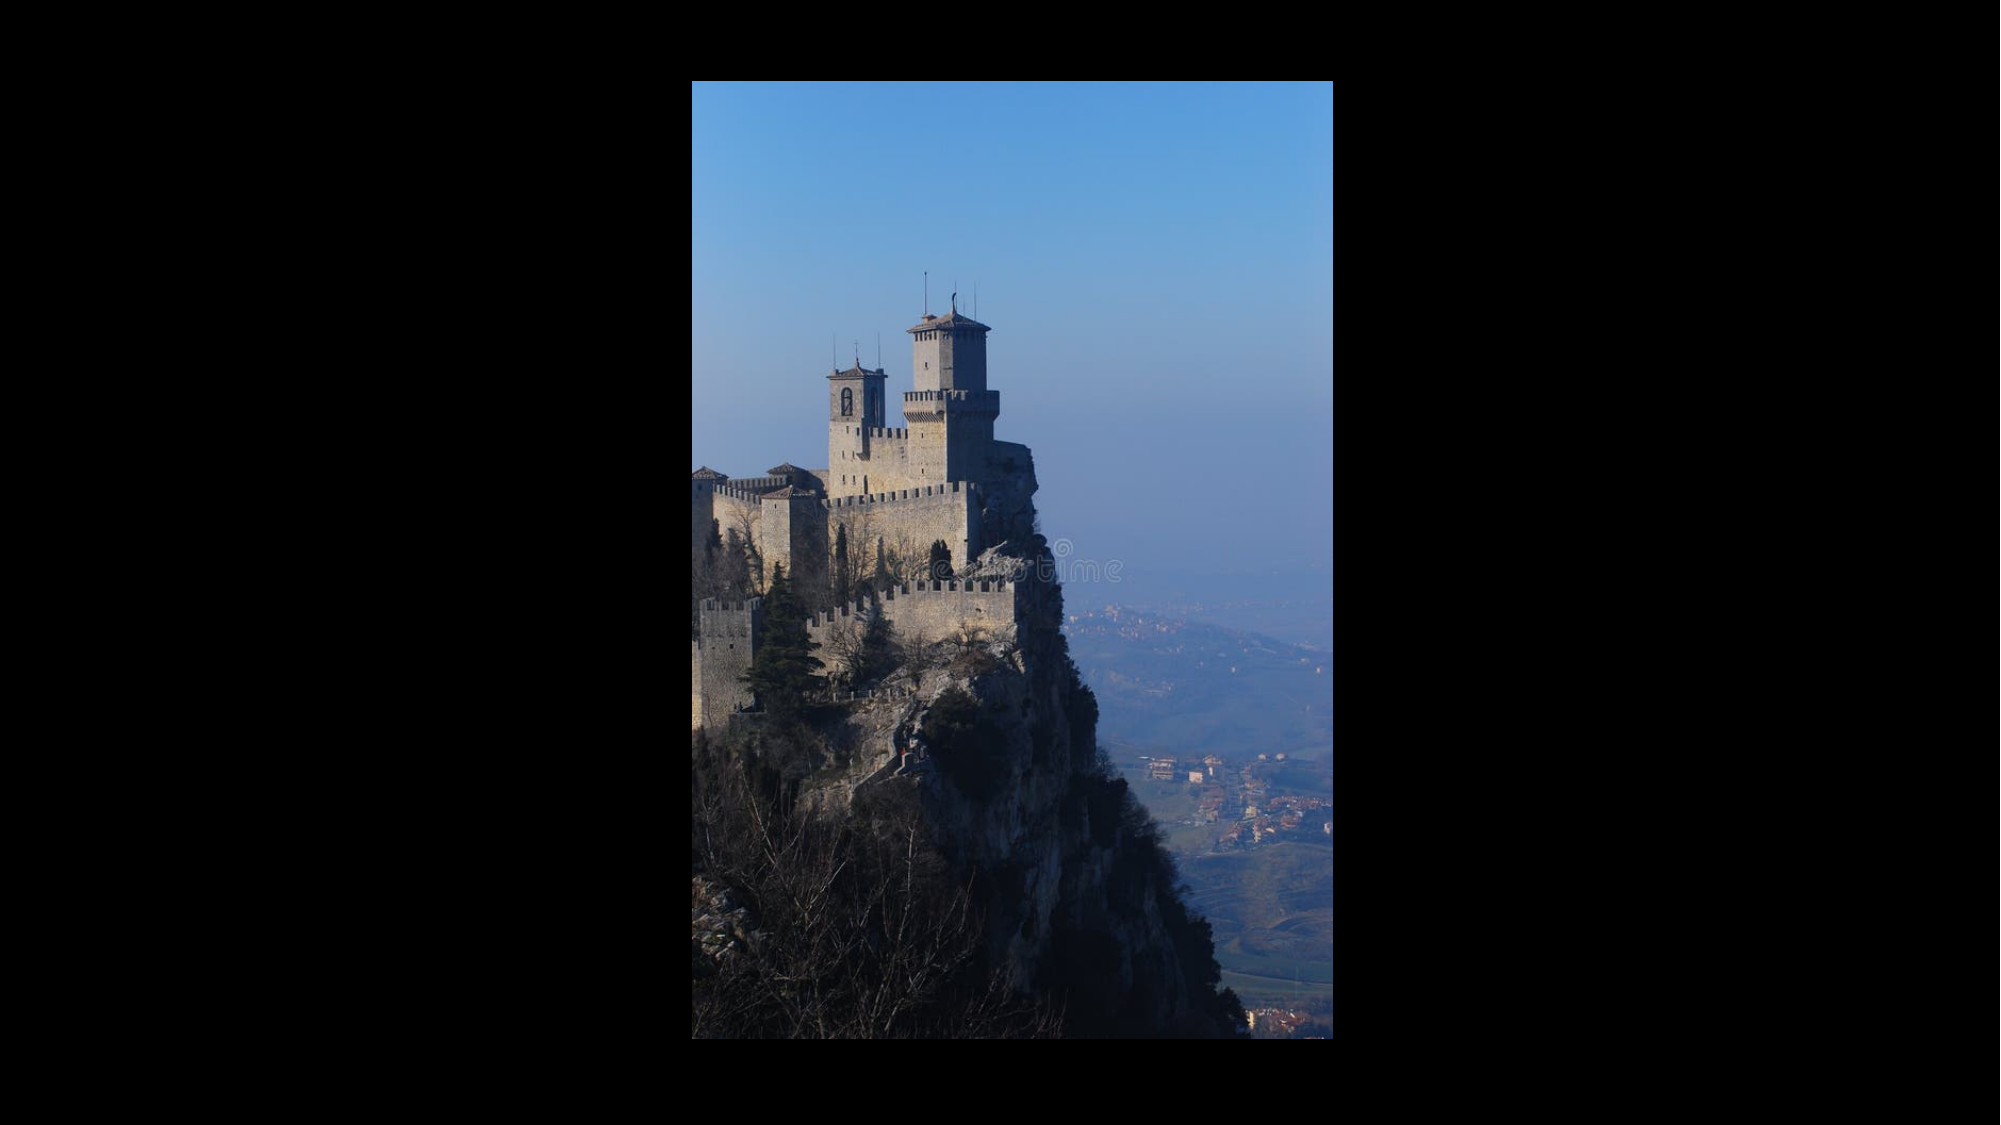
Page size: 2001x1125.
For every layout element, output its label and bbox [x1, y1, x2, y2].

picture [692, 81, 1334, 1039]
